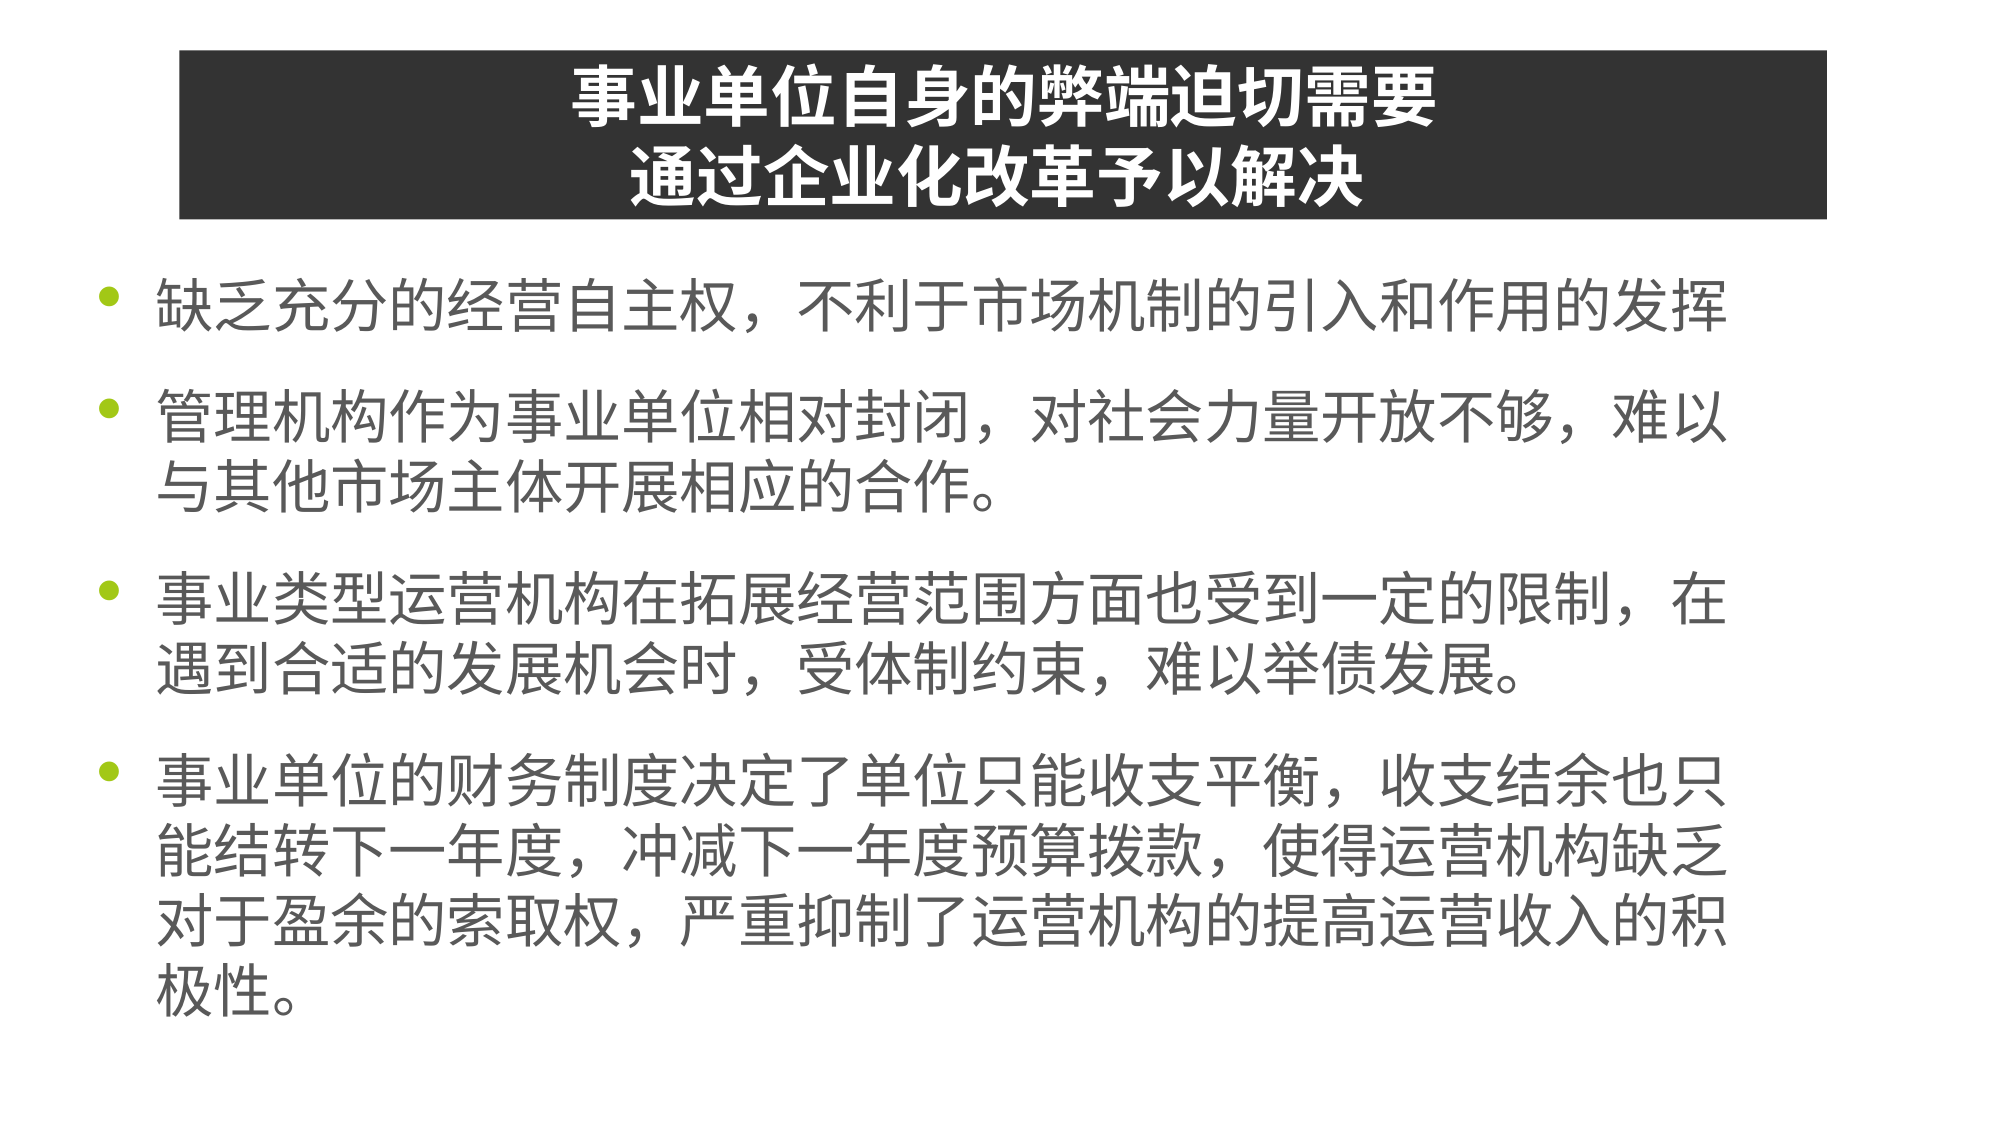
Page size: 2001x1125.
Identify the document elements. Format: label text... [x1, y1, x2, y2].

title 事业单位自身的弊端迫切需要 通过企业化改革予以解决 [179, 49, 1828, 220]
text_box 缺乏充分的经营自主权，不利于市场机制的引入和作用的发挥 管理机构作为事业单位相对封闭，对社会力量开放不够，难以与其他市场主体开展相应的合作。 事业类型运营机构在拓展经营范围方面也受到一定的限制，在遇到合适的发展机会时，受体制约束，难以举债发展。 事业单位的财务制度决定了单位只能收支平衡，收支结余也只能结转下一年度，冲减下一年度预算拨款，使得运营机构缺乏对于盈余的索取权，严重抑制了运营机构的提高运营收入的积极性。 [84, 261, 1750, 1048]
